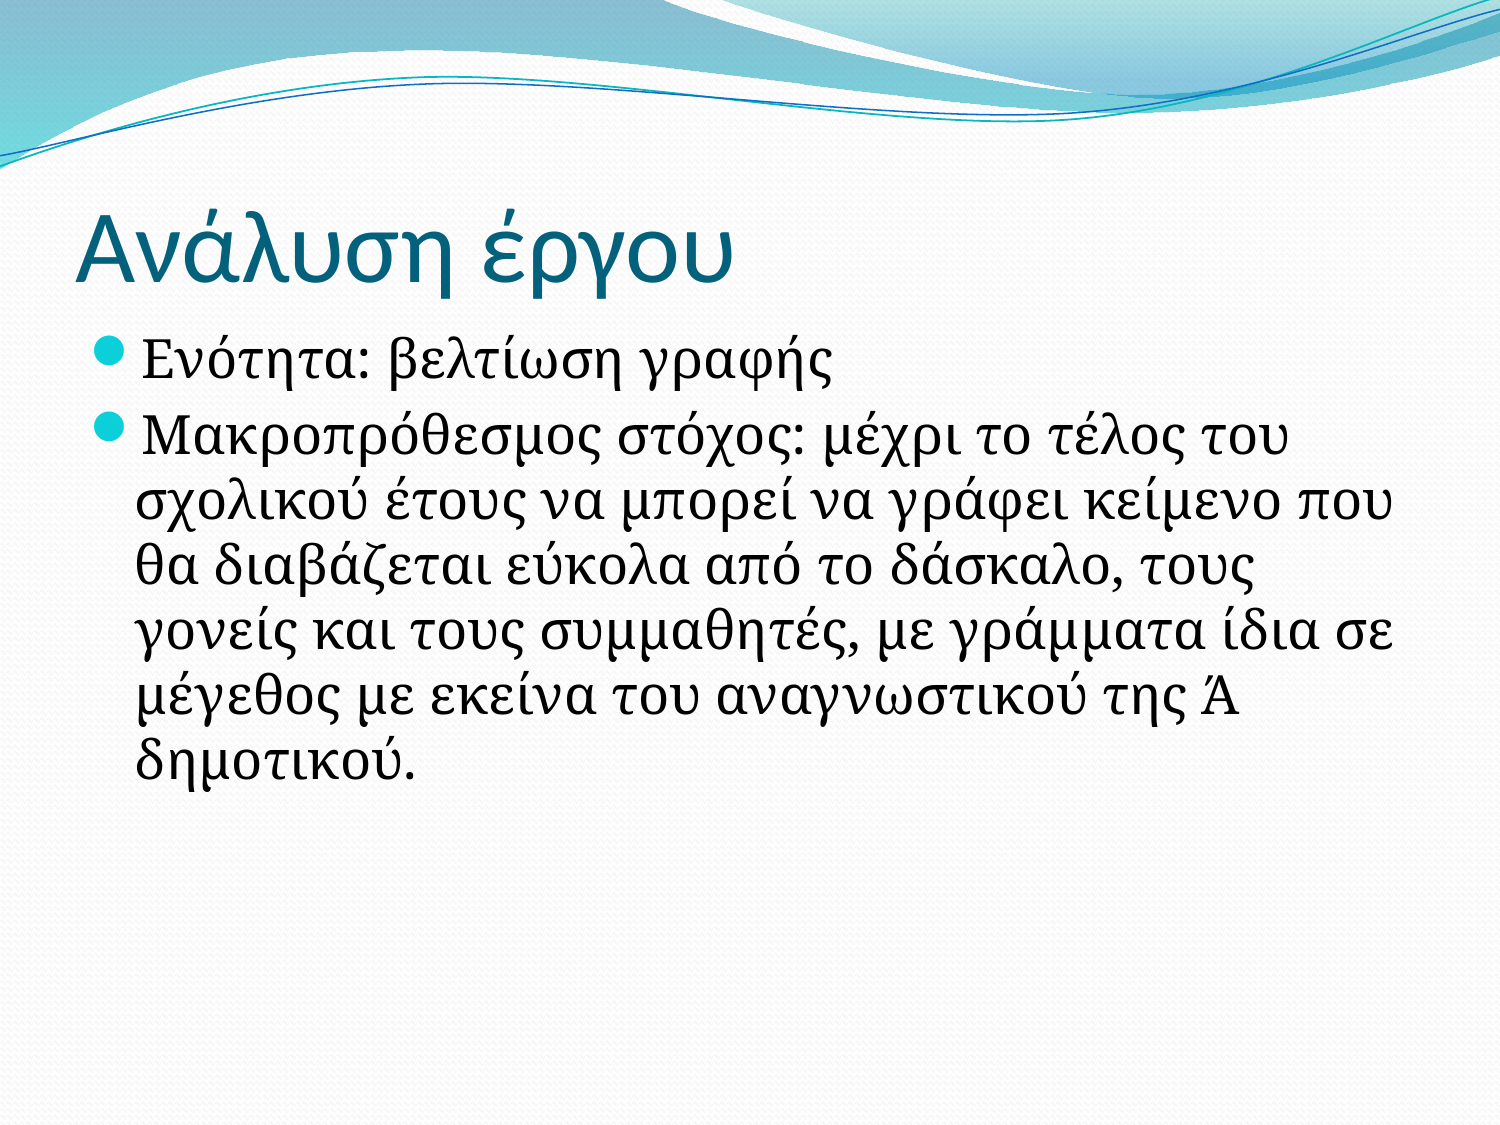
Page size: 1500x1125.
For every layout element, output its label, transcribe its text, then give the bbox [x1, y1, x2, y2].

title Ανάλυση έργου [75, 115, 1425, 303]
list Ενότητα: βελτίωση γραφής Μακροπρόθεσμος στόχος: μέχρι το τέλος του σχολικού έτους να μπορεί να γράφει κείμενο που θα διαβάζεται εύκολα από το δάσκαλο, τους γονείς και τους συμμαθητές, με γράμματα ίδια σε μέγεθος με εκείνα του αναγνωστικού της Ά δημοτικού. [75, 317, 1425, 1038]
